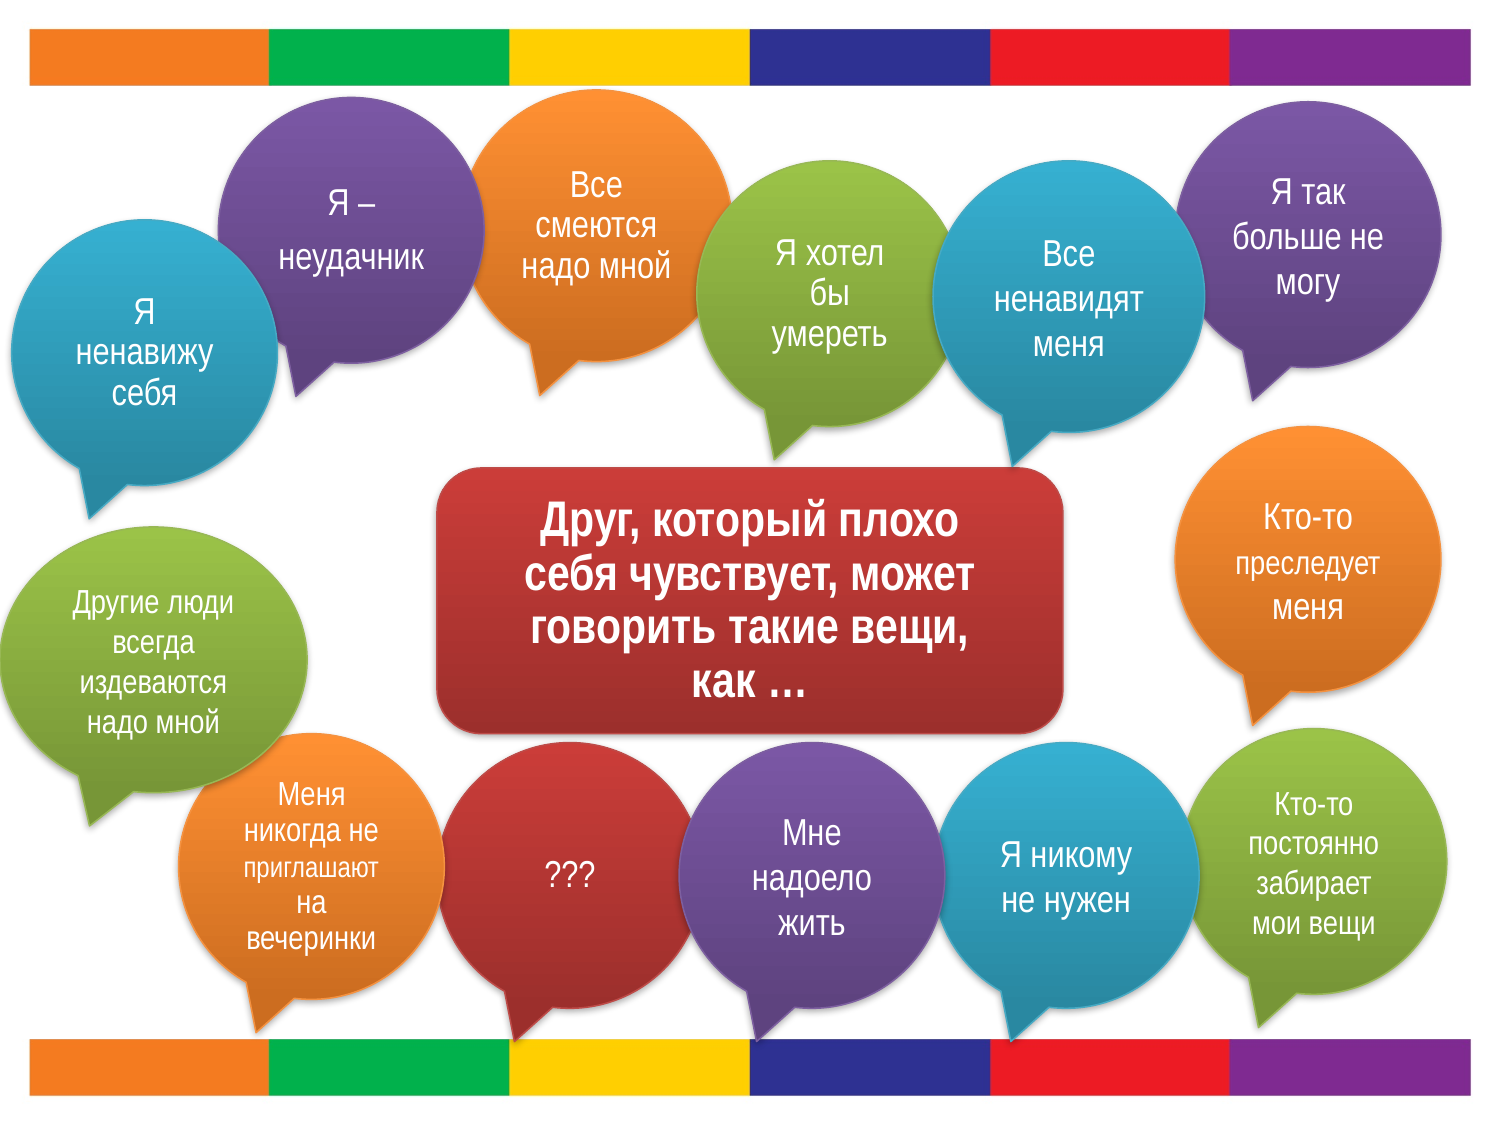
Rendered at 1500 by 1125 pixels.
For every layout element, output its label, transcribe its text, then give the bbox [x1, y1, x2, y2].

text_box Я хотел бы умереть [696, 160, 947, 461]
text_box ??? [442, 741, 689, 1043]
text_box Мне надоело жить [678, 741, 946, 1043]
text_box Все смеются надо мной [472, 89, 731, 397]
text_box Все ненавидят меня [932, 160, 1206, 468]
text_box Другие люди всегда издеваются надо мной [0, 526, 308, 827]
text_box Кто-то преследует меня [1174, 425, 1442, 727]
picture [0, 1039, 1500, 1125]
text_box Я так больше не могу [1176, 100, 1442, 402]
text_box Я ненавижу себя [10, 219, 279, 520]
text_box Меня никогда не приглашают на вечеринки [177, 732, 446, 1034]
text_box Я никому не нужен [941, 741, 1200, 1043]
text_box Кто-то постоянно забирает мои вещи [1188, 727, 1448, 1029]
picture [0, 0, 1500, 86]
text_box Я – неудачник [217, 96, 485, 398]
text_box Друг, который плохо себя чувствует, может говорить такие вещи, как … [436, 467, 1064, 735]
